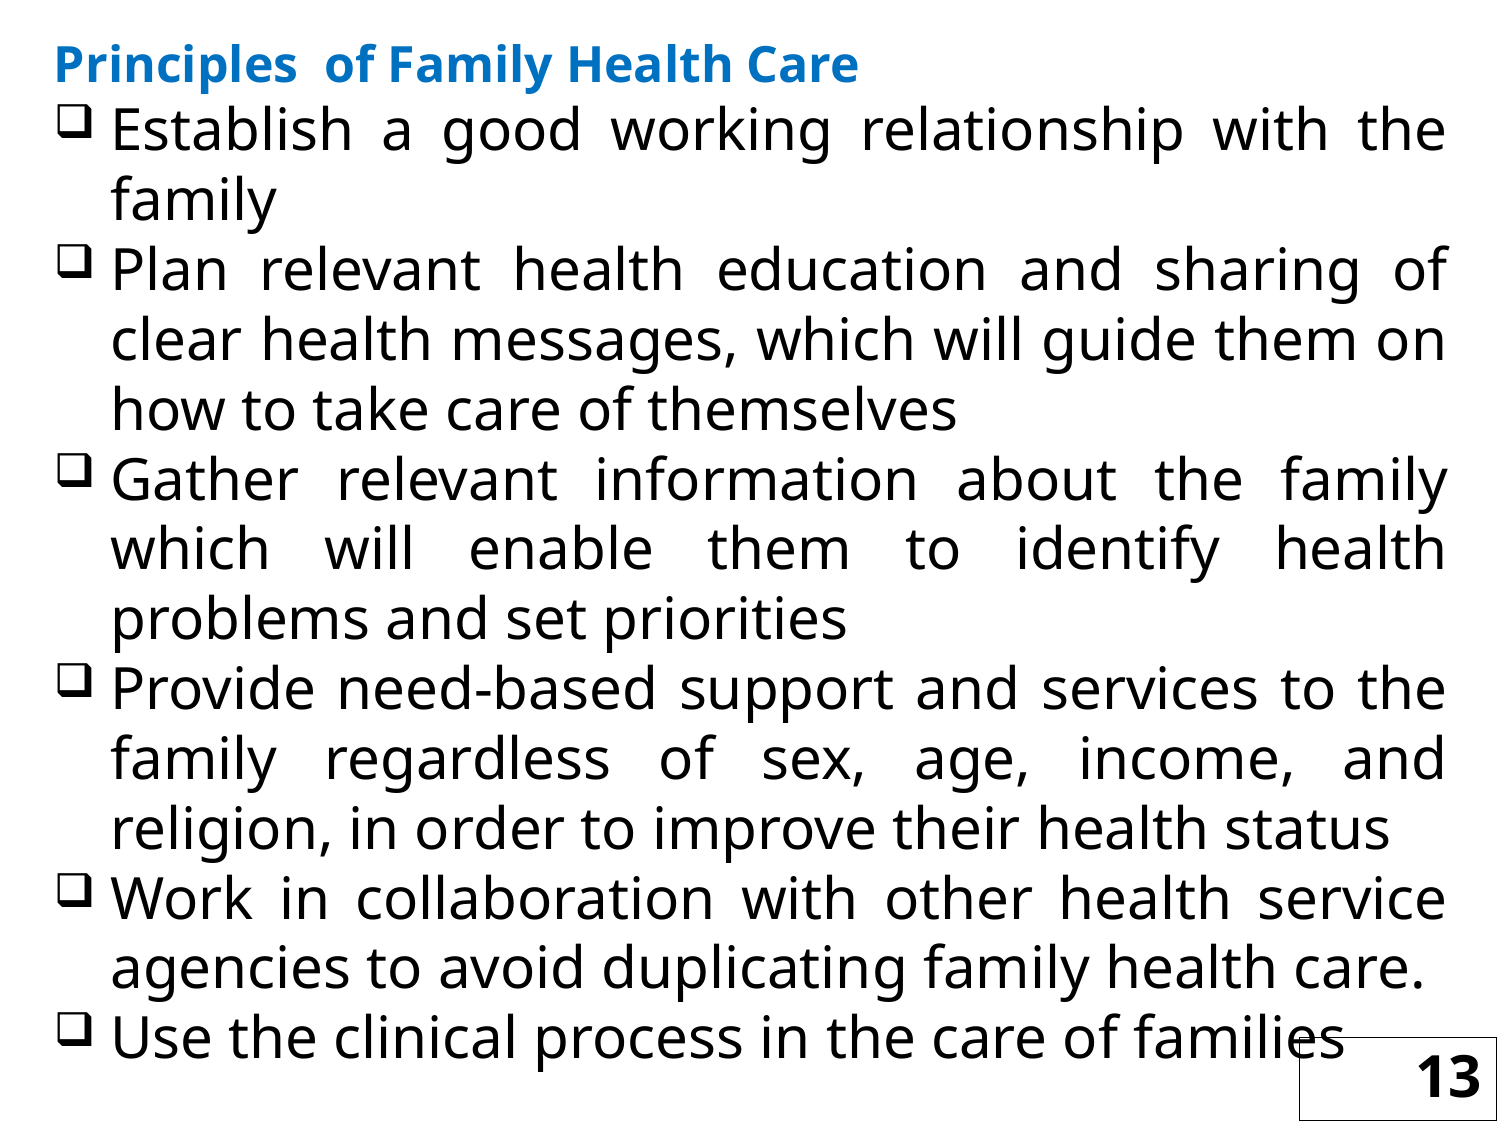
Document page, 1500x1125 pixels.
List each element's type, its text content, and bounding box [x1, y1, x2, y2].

list Principles of Family Health Care Establish a good working relationship with the family Plan relevant health education and sharing of clear health messages, which will guide them on how to take care of themselves Gather relevant information about the family which will enable them to identify health problems and set priorities Provide need-based support and services to the family regardless of sex, age, income, and religion, in order to improve their health status Work in collaboration with other health service agencies to avoid duplicating family health care. Use the clinical process in the care of families [39, 24, 1463, 1120]
slide_number 13 [1299, 1037, 1497, 1121]
